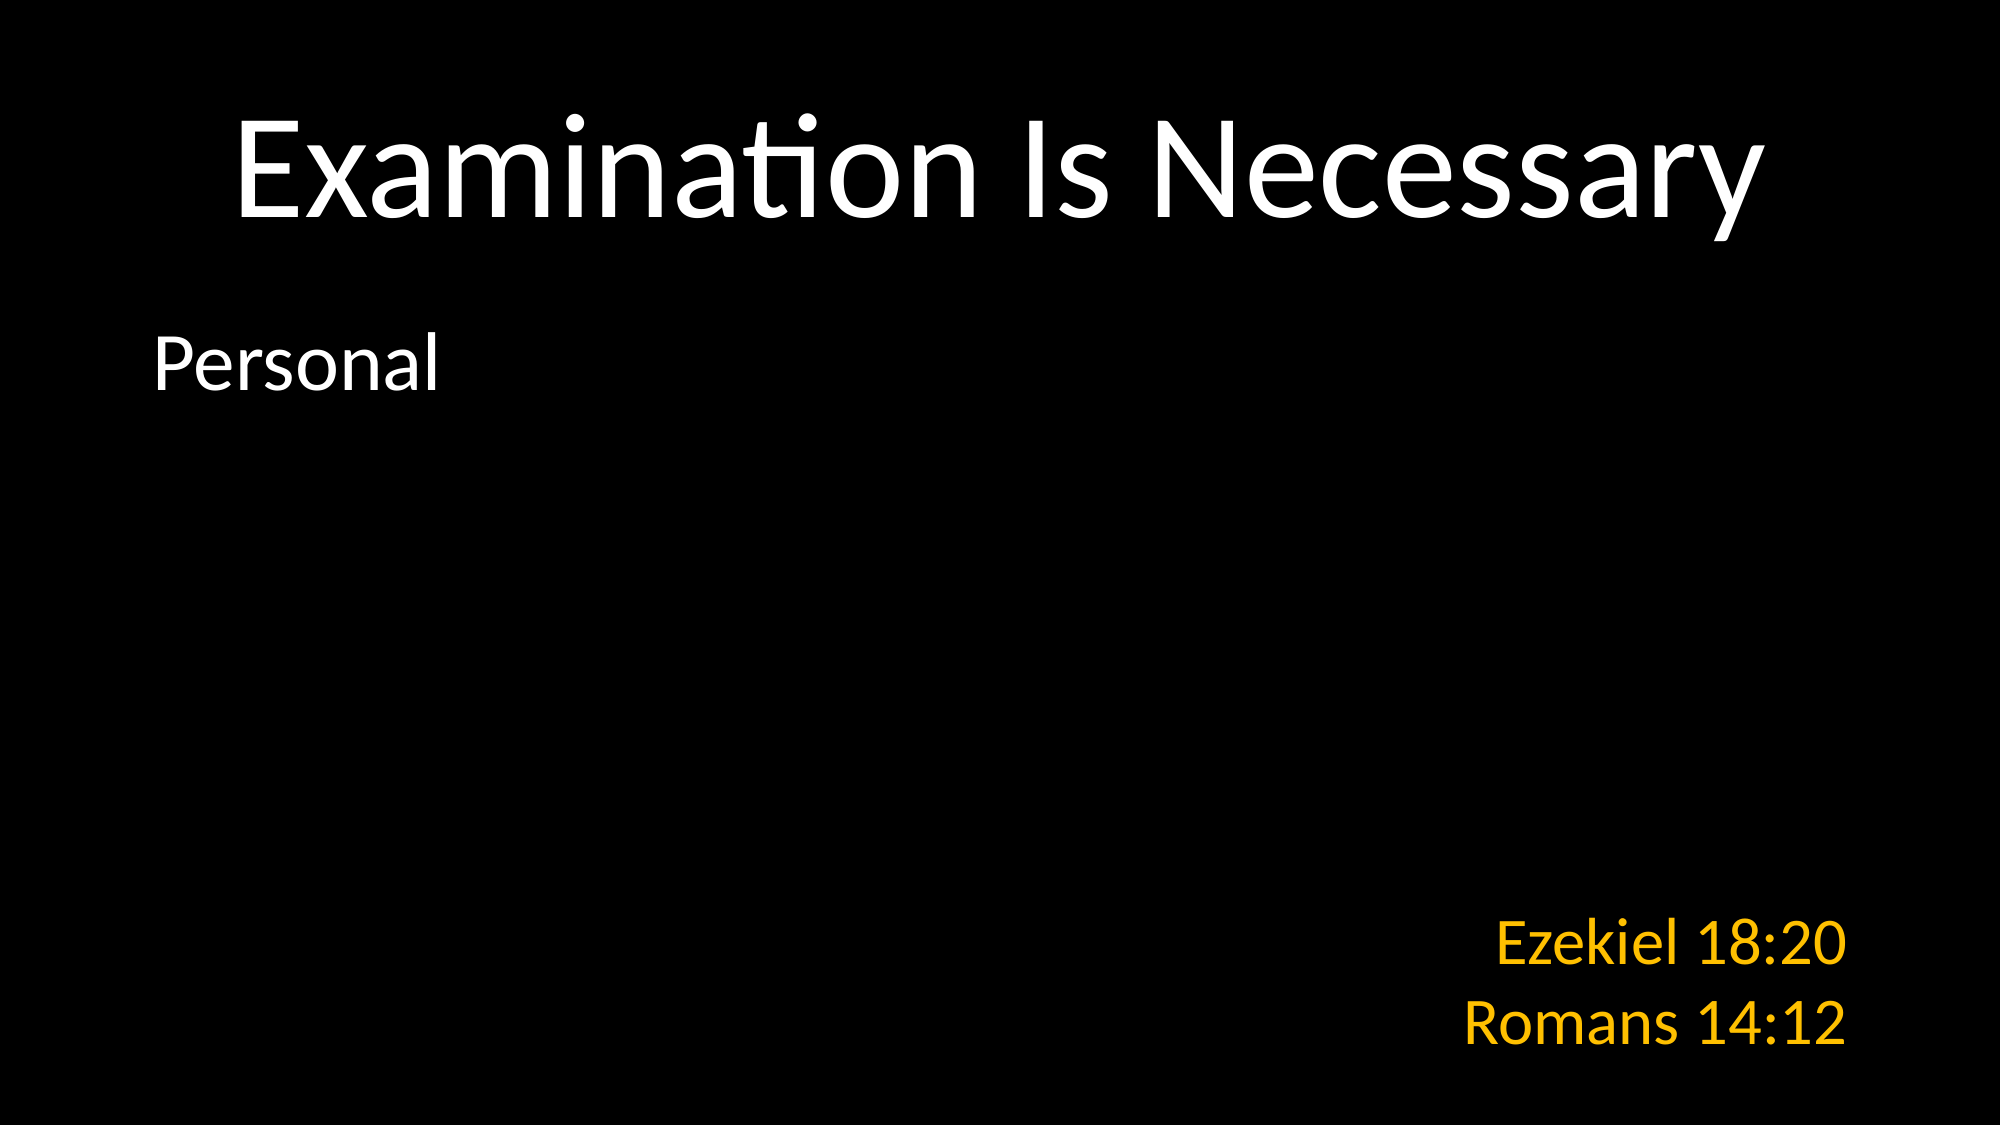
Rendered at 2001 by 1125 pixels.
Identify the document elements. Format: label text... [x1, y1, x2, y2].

list Personal [137, 299, 988, 1066]
title Examination Is Necessary [137, 59, 1863, 278]
list Ezekiel 18:20 Romans 14:12 [1012, 299, 1863, 1066]
